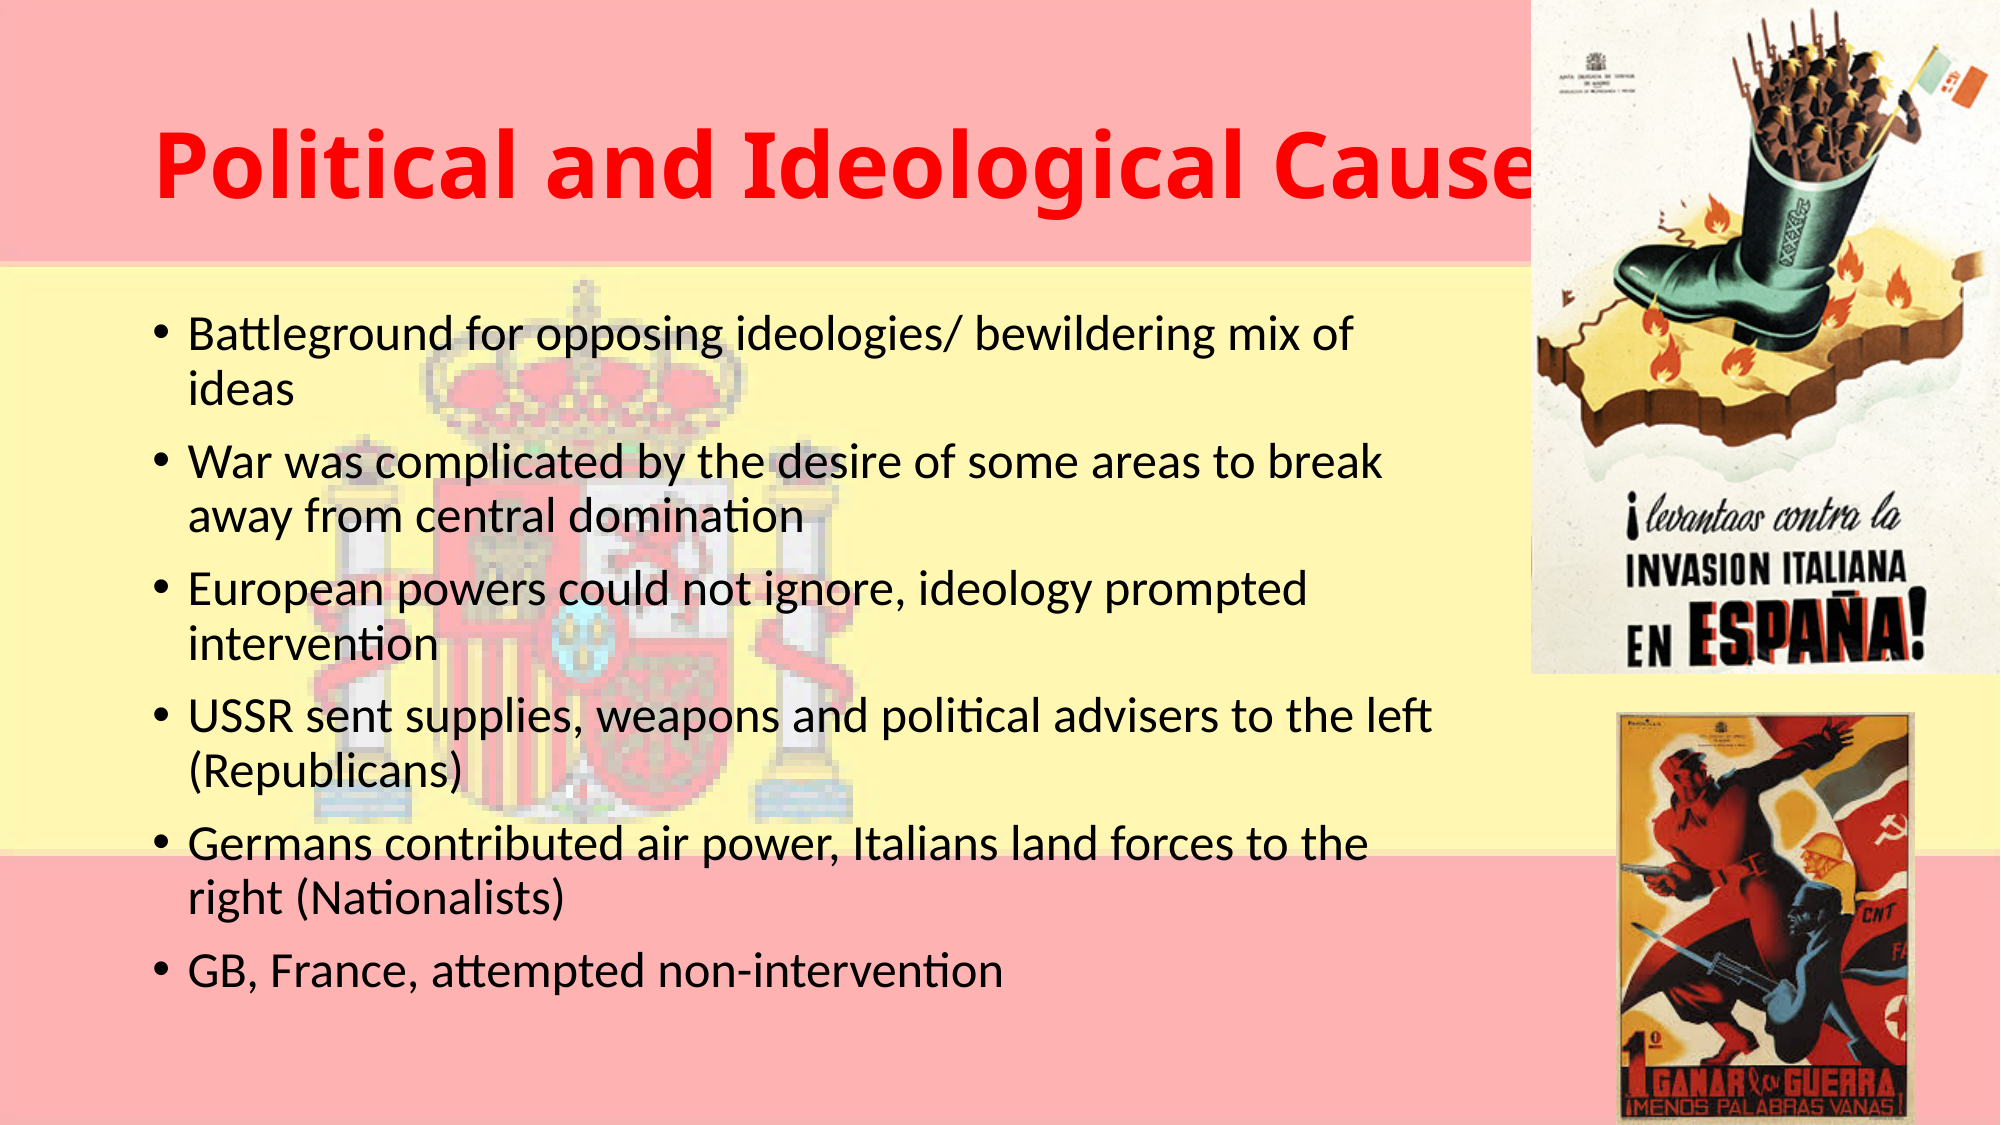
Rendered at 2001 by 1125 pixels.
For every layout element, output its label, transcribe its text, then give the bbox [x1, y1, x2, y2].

picture [1531, 0, 2000, 674]
picture [1616, 712, 1915, 1125]
title Political and Ideological Causes [137, 59, 1531, 278]
list Battleground for opposing ideologies/ bewildering mix of ideas War was complicated by the desire of some areas to break away from central domination European powers could not ignore, ideology prompted intervention USSR sent supplies, weapons and political advisers to the left (Republicans) Germans contributed air power, Italians land forces to the right (Nationalists) GB, France, attempted non-intervention [137, 299, 1477, 1014]
